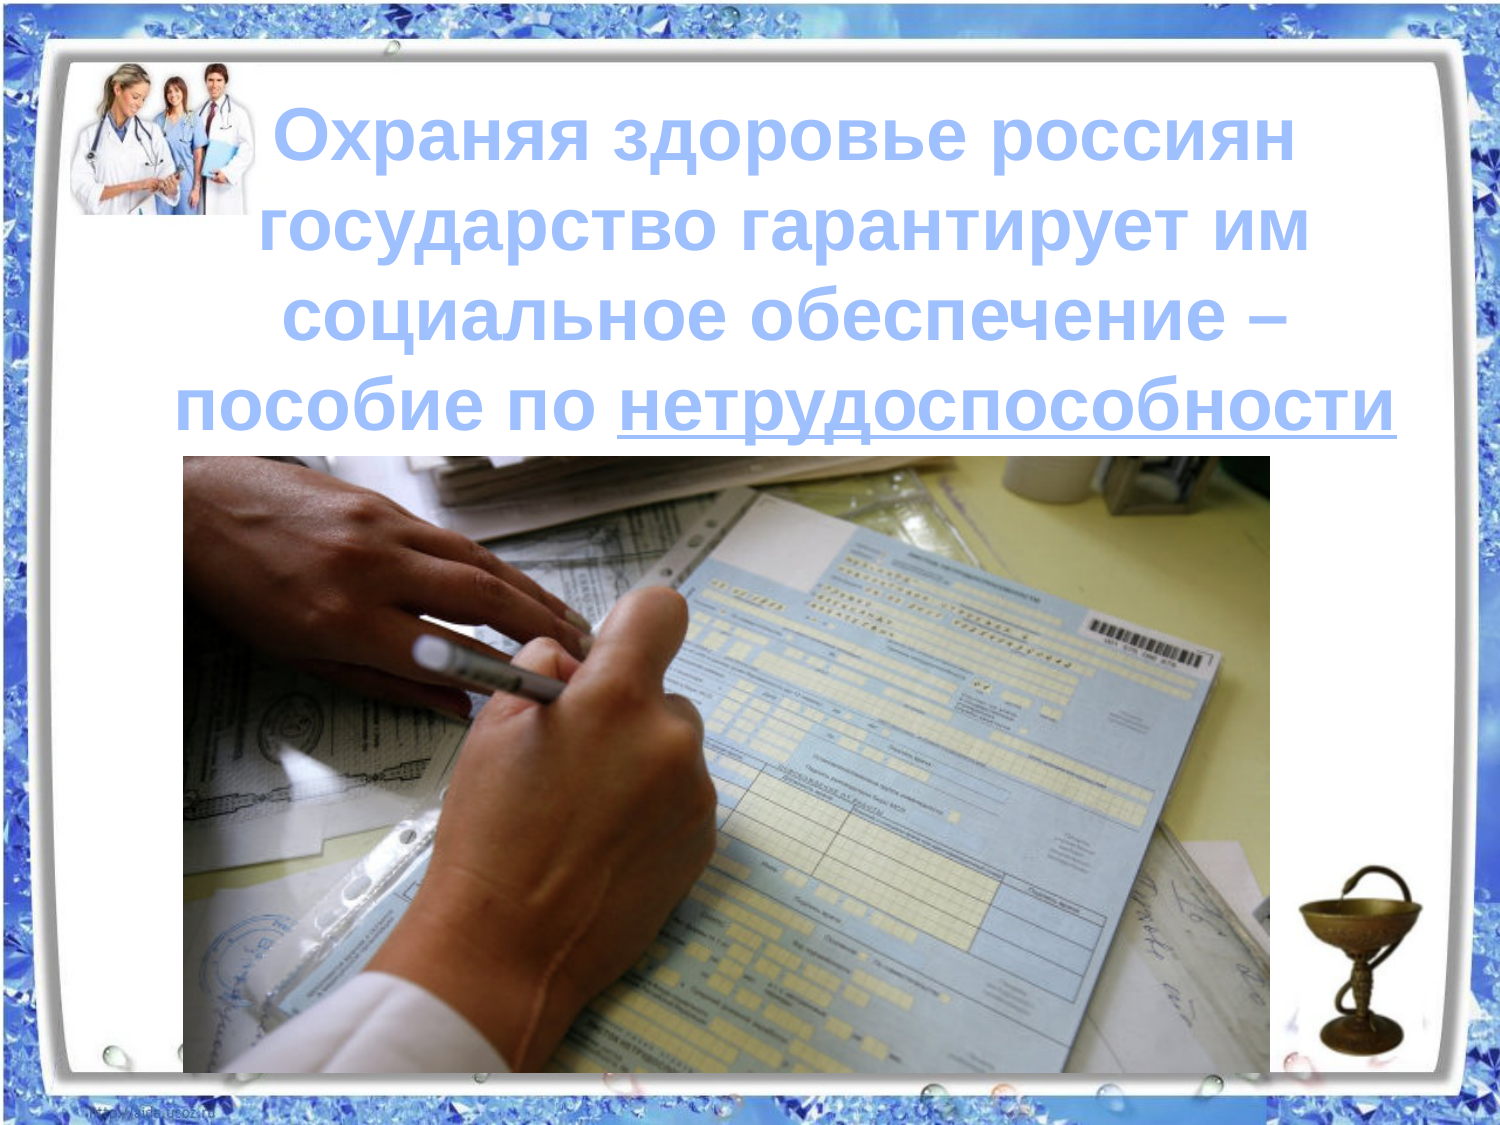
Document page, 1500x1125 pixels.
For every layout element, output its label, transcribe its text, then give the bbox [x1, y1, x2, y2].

picture [0, 0, 1500, 1125]
text_box Охраняя здоровье россиян государство гарантирует им социальное обеспечение – пособие по нетрудоспособности [123, 78, 1447, 453]
